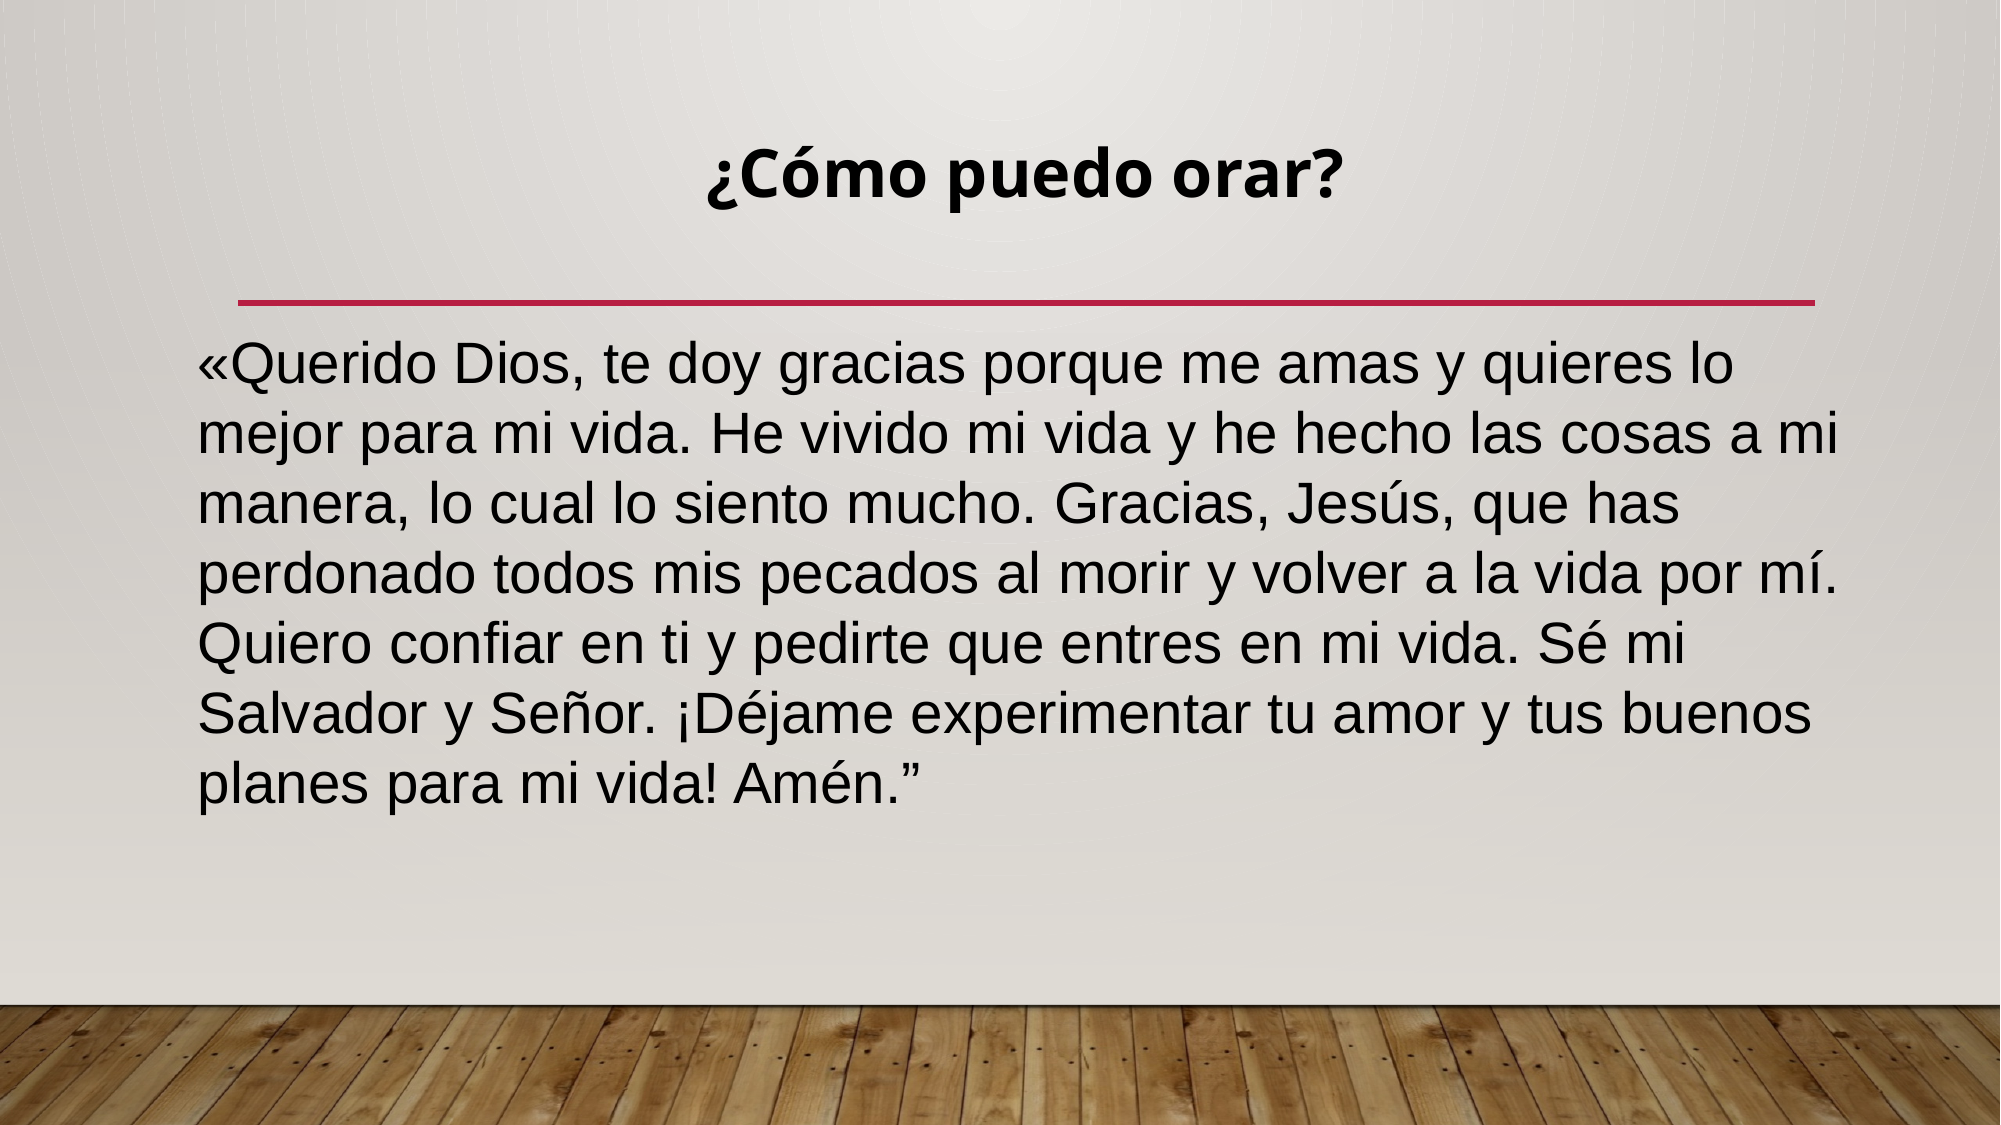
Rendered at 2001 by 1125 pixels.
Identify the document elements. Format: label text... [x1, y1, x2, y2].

title ¿Cómo puedo orar? [238, 131, 1814, 283]
picture [0, 1005, 2000, 1125]
list «Querido Dios, te doy gracias porque me amas y quieres lo mejor para mi vida. He vivido mi vida y he hecho las cosas a mi manera, lo cual lo siento mucho. Gracias, Jesús, que has perdonado todos mis pecados al morir y volver a la vida por mí. Quiero confiar en ti y pedirte que entres en mi vida. Sé mi Salvador y Señor. ¡Déjame experimentar tu amor y tus buenos planes para mi vida! Amén.” [197, 283, 1846, 889]
